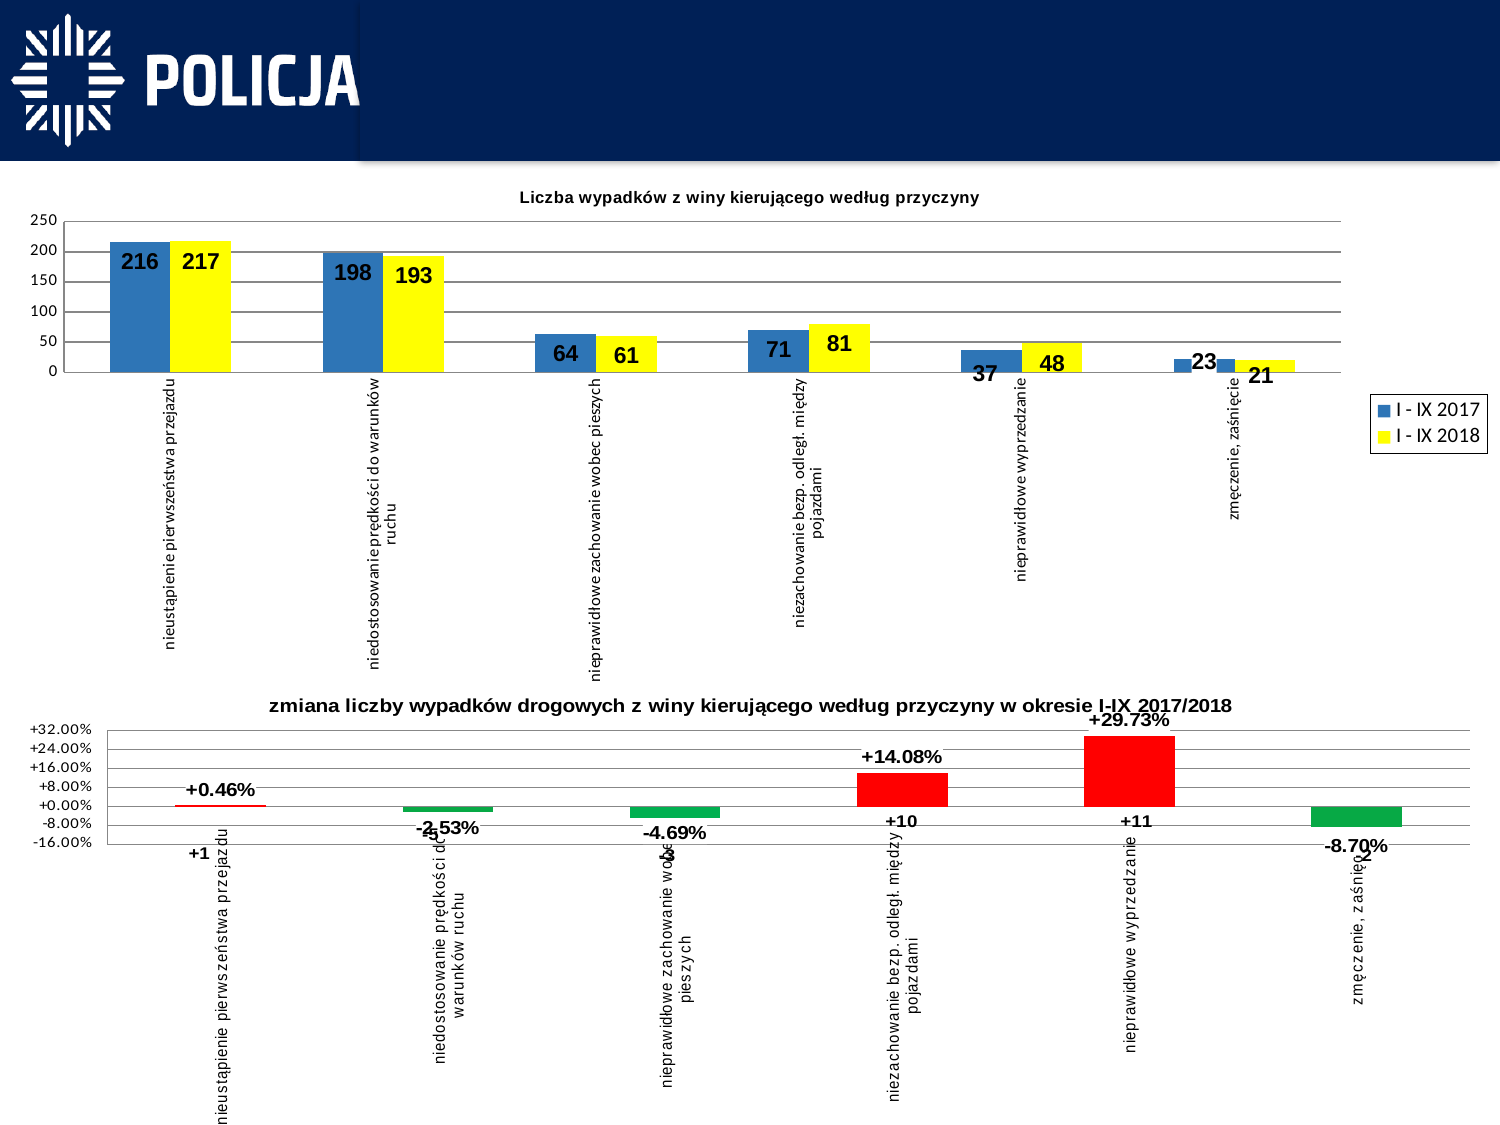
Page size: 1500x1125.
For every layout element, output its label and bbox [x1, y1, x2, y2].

chart [0, 163, 1500, 1125]
picture [0, 0, 377, 162]
text_box [380, 0, 1500, 162]
